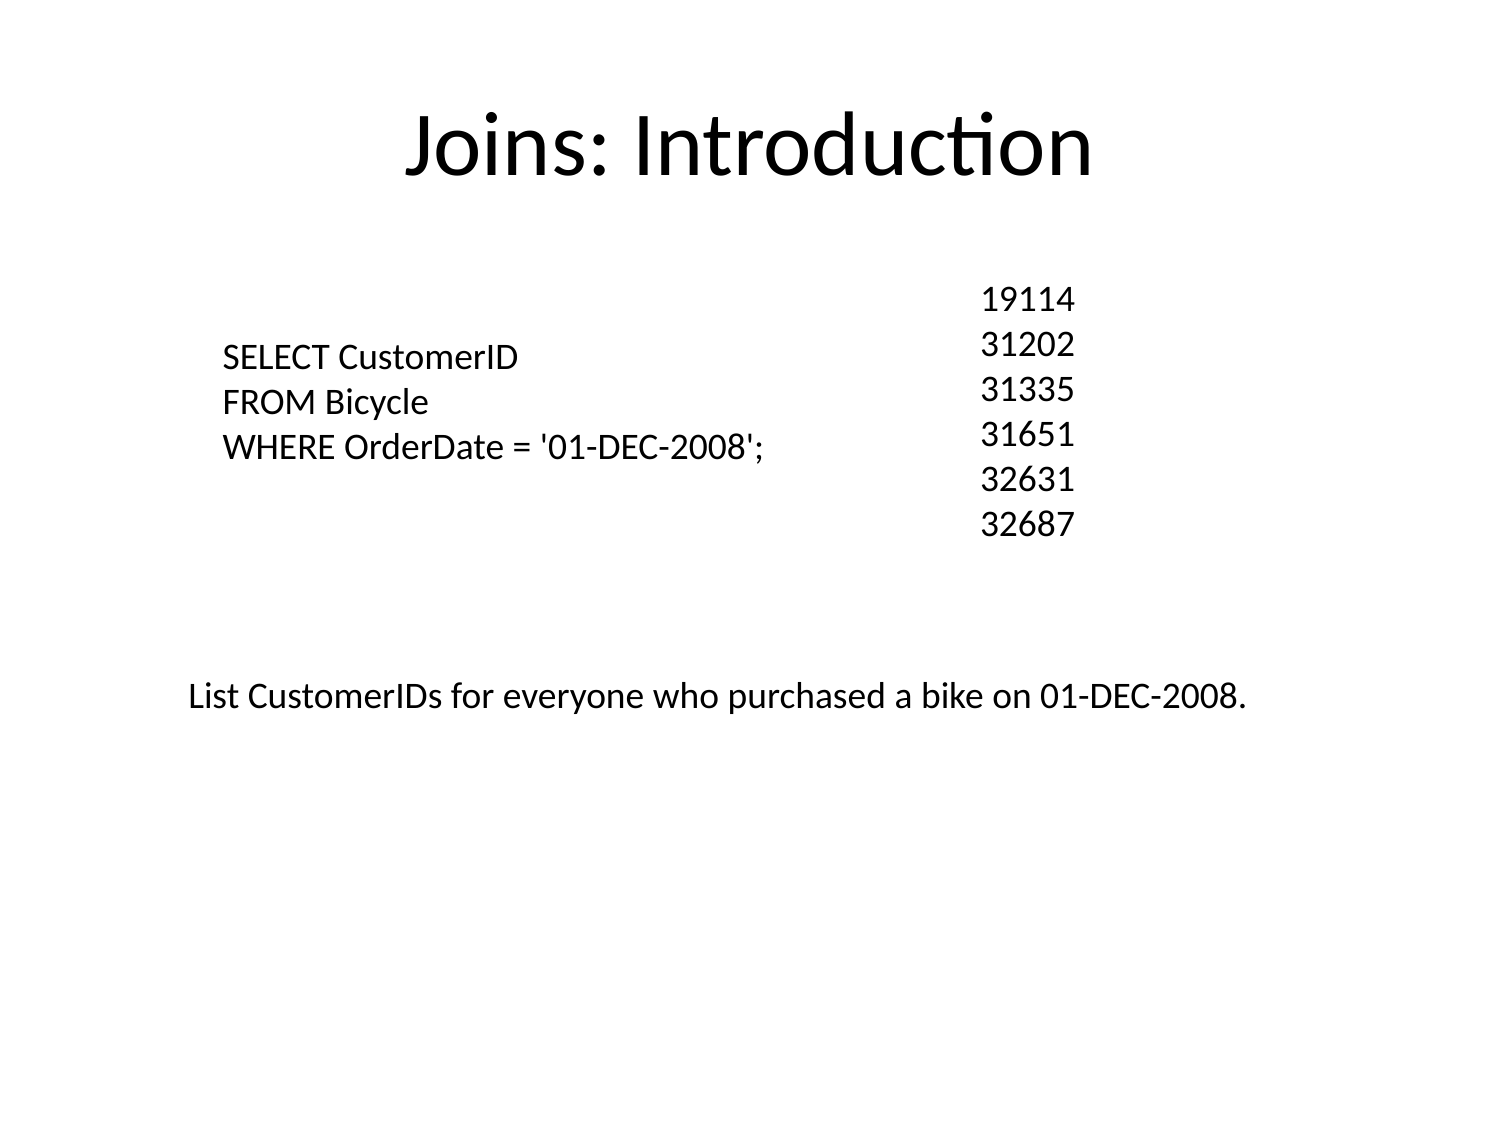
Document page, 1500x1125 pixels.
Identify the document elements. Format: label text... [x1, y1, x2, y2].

title Joins: Introduction [75, 45, 1425, 233]
text_box SELECT CustomerID FROM Bicycle WHERE OrderDate = '01-DEC-2008'; [207, 324, 829, 475]
text_box List CustomerIDs for everyone who purchased a bike on 01-DEC-2008. [173, 663, 1264, 724]
text_box 19114 31202 31335 31651 32631 32687 [965, 266, 1132, 551]
